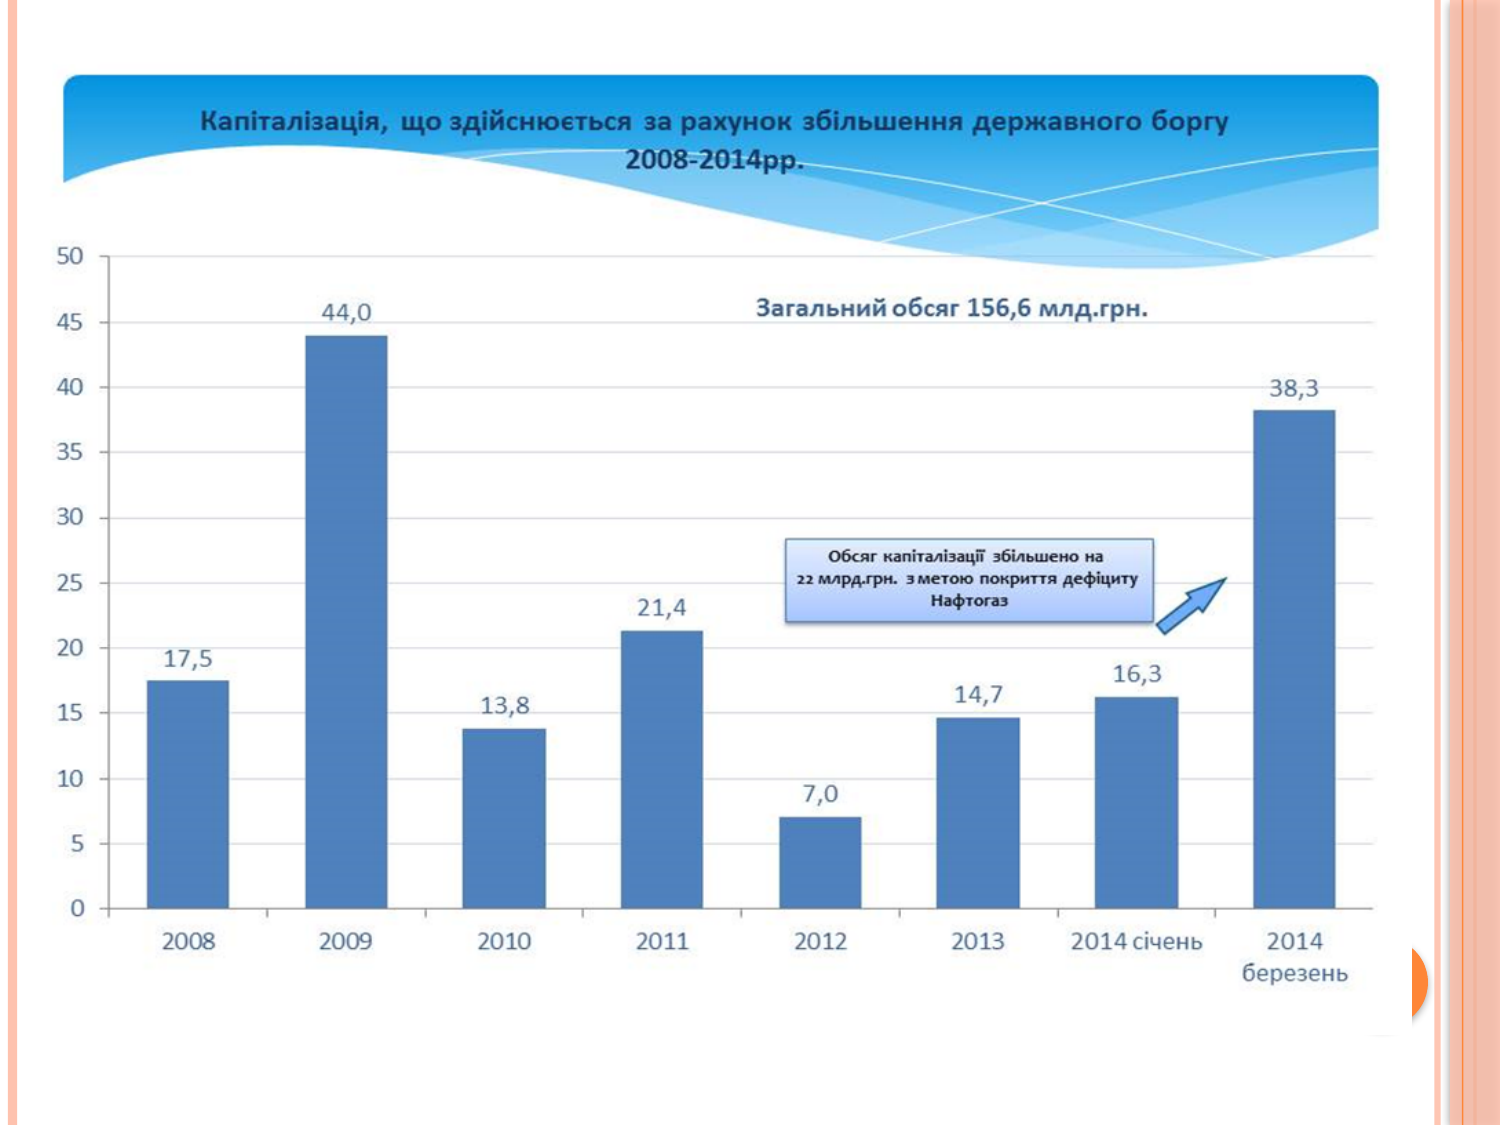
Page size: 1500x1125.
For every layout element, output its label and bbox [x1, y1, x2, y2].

picture [28, 42, 1413, 1036]
